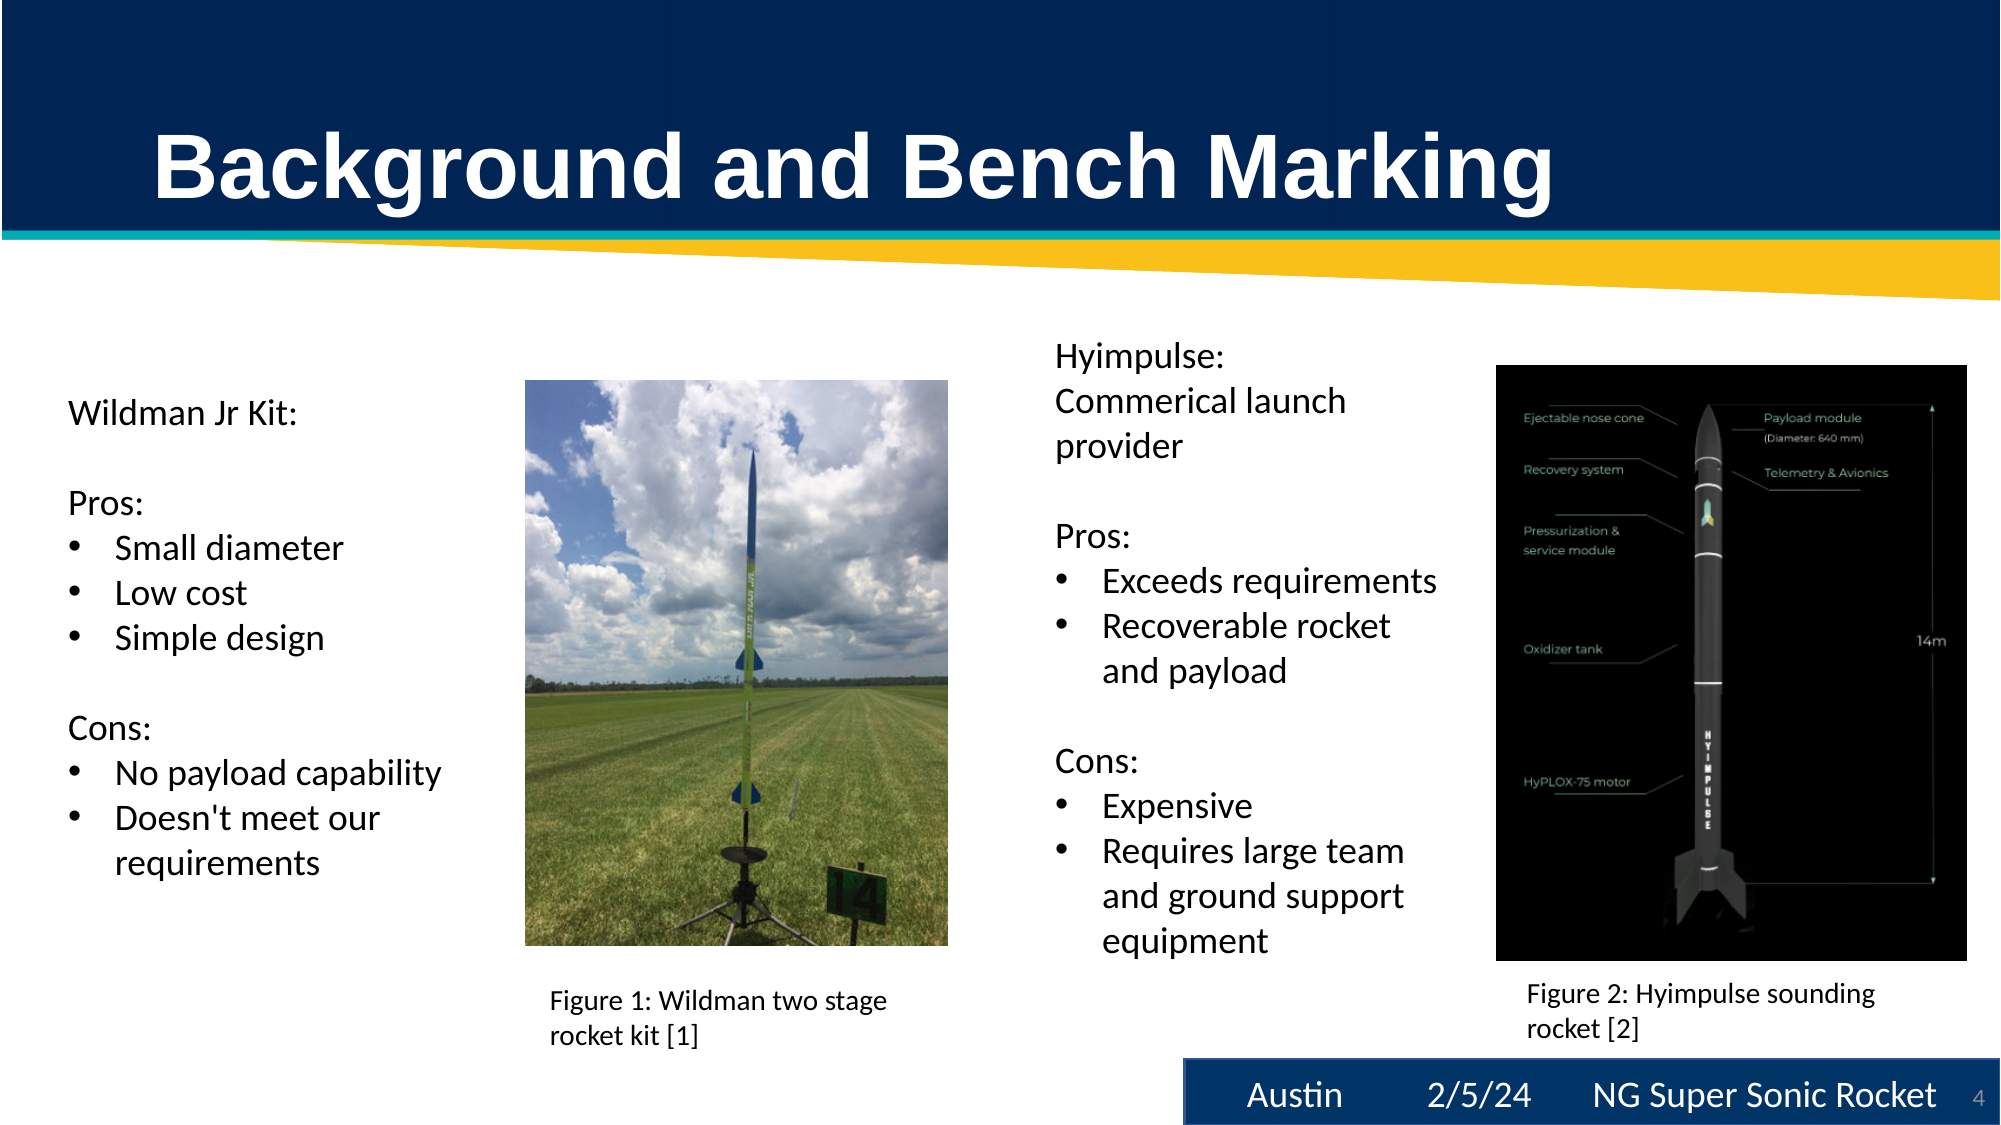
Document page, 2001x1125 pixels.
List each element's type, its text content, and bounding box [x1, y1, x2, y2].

text_box Austin 2/5/24 NG Super Sonic Rocket [1183, 1058, 2000, 1125]
picture [2, 232, 2000, 309]
text_box Figure 1: Wildman two stage rocket kit [1] [534, 973, 931, 1059]
picture [1496, 365, 1967, 961]
slide_number 4 [1550, 1066, 2000, 1125]
picture [2, 0, 2000, 229]
picture [524, 380, 948, 946]
text_box Hyimpulse: Commerical launch provider Pros: Exceeds requirements Recoverable rocket and payload Cons: Expensive Requires large team and ground support equipment [1040, 323, 1455, 1059]
text_box Wildman Jr Kit: Pros: Small diameter Low cost Simple design Cons: No payload capability Doesn't meet our requirements [53, 380, 476, 891]
text_box Figure 2: Hyimpulse sounding rocket [2] [1511, 967, 1951, 1053]
